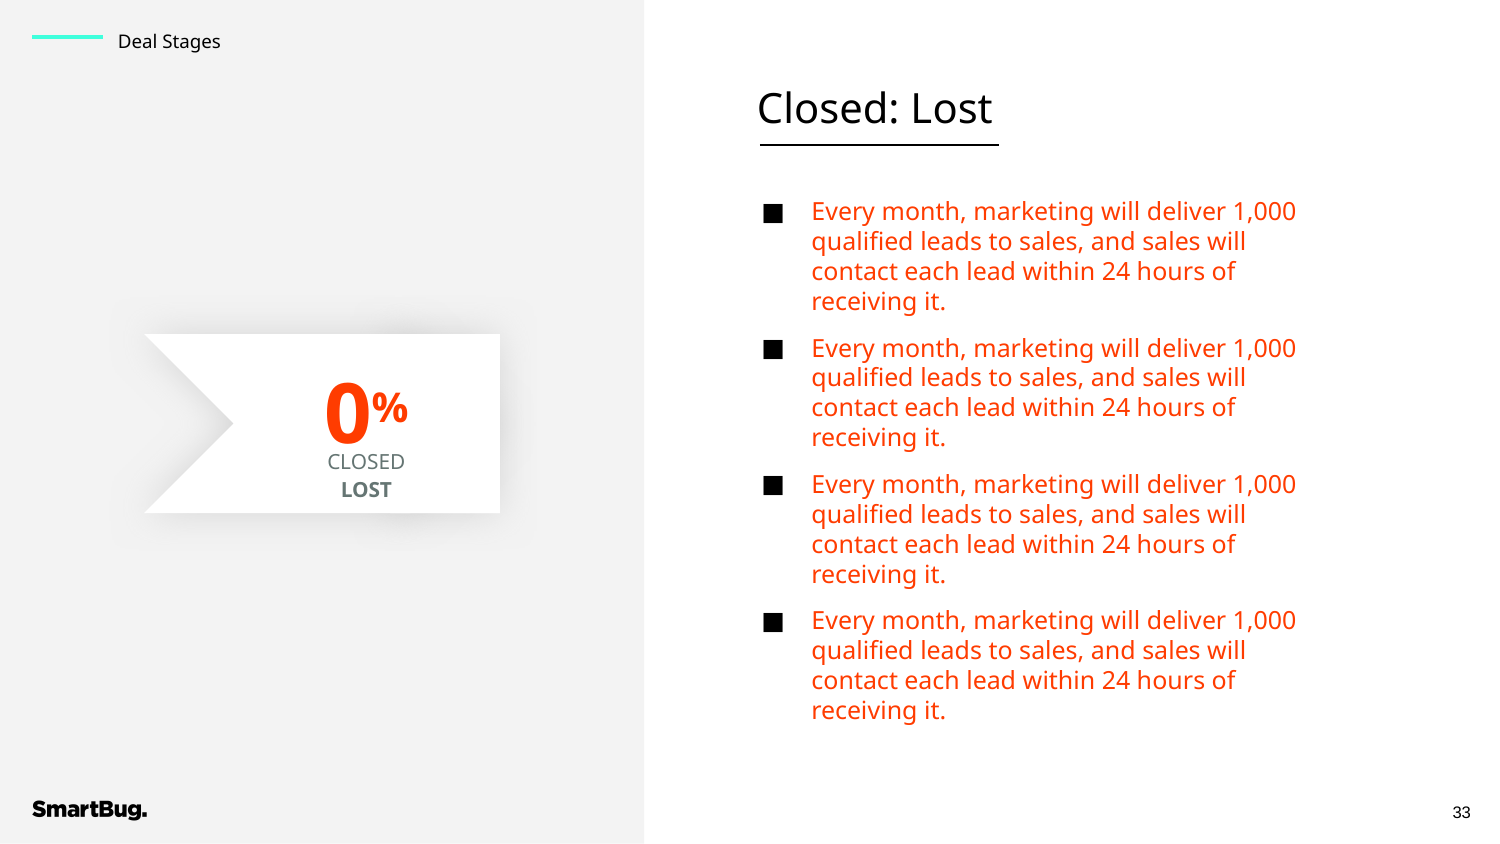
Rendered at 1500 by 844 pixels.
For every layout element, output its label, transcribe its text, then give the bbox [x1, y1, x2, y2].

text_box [143, 333, 500, 514]
list Every month, marketing will deliver 1,000 qualified leads to sales, and sales will contact each lead within 24 hours of receiving it. Every month, marketing will deliver 1,000 qualified leads to sales, and sales will contact each lead within 24 hours of receiving it. Every month, marketing will deliver 1,000 qualified leads to sales, and sales will contact each lead within 24 hours of receiving it. Every month, marketing will deliver 1,000 qualified leads to sales, and sales will contact each lead within 24 hours of receiving it. [721, 180, 1326, 655]
title Deal Stages [102, 11, 708, 60]
slide_number ‹#› [1396, 779, 1486, 844]
picture [31, 798, 148, 823]
title Closed: Lost [741, 67, 1326, 132]
text_box [0, 0, 645, 844]
